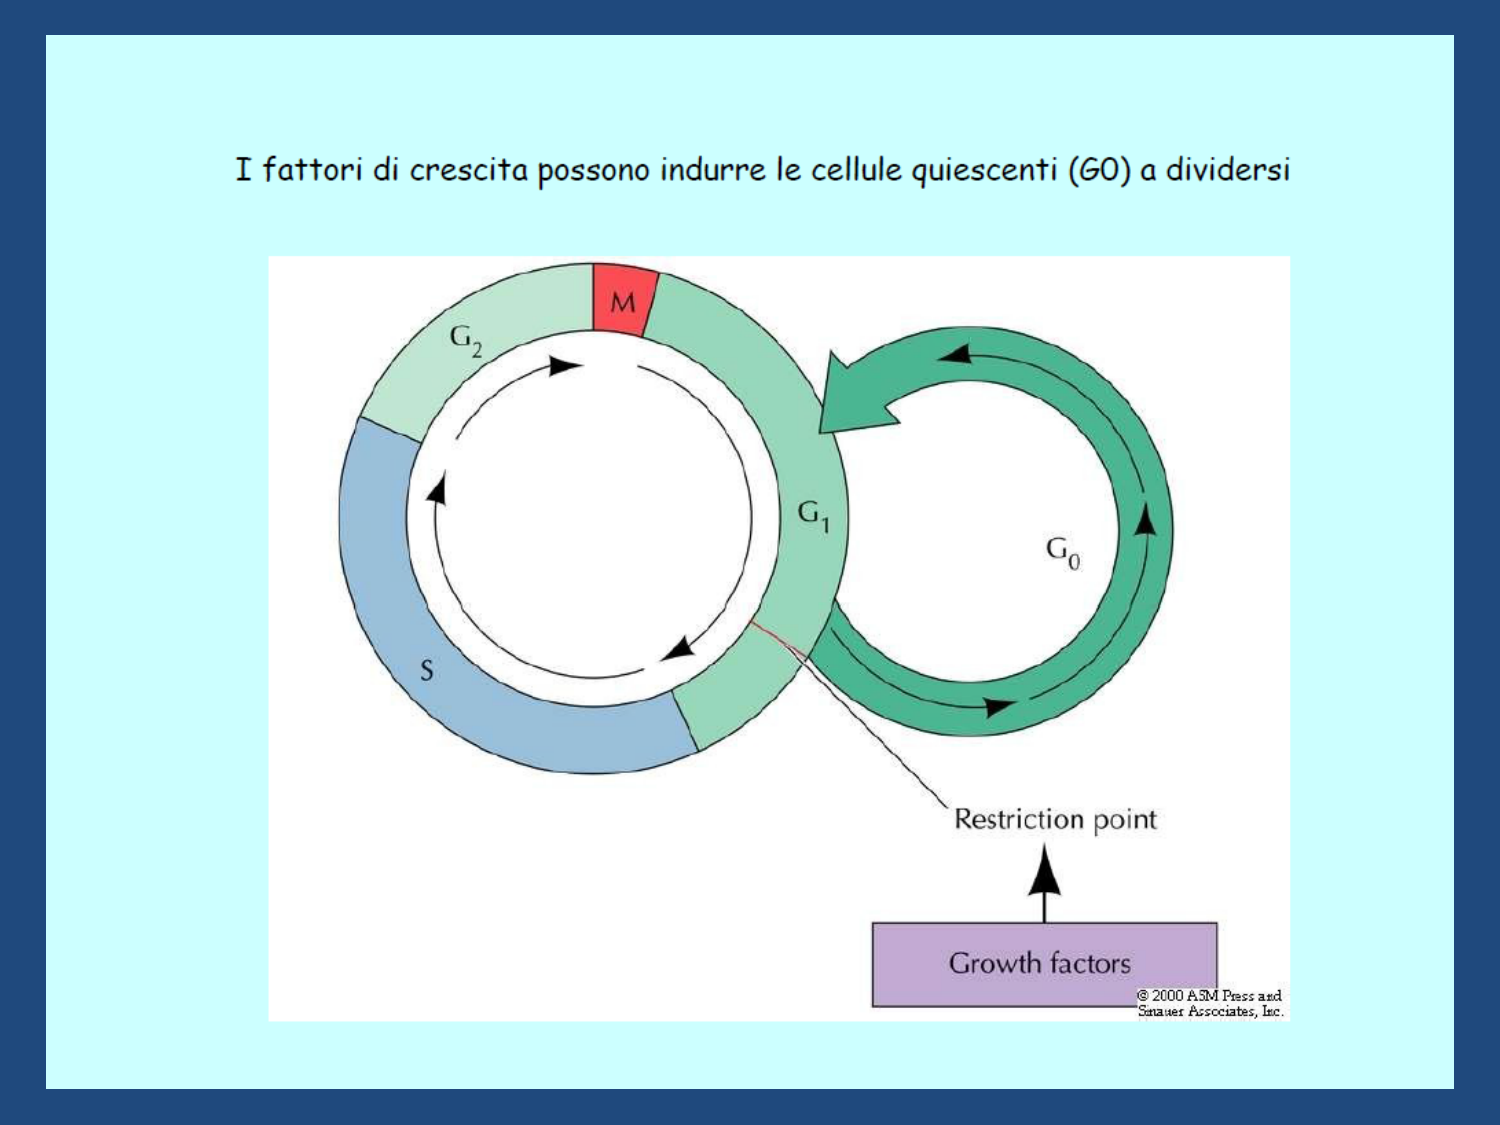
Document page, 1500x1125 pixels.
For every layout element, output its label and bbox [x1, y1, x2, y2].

list [46, 34, 1454, 1089]
